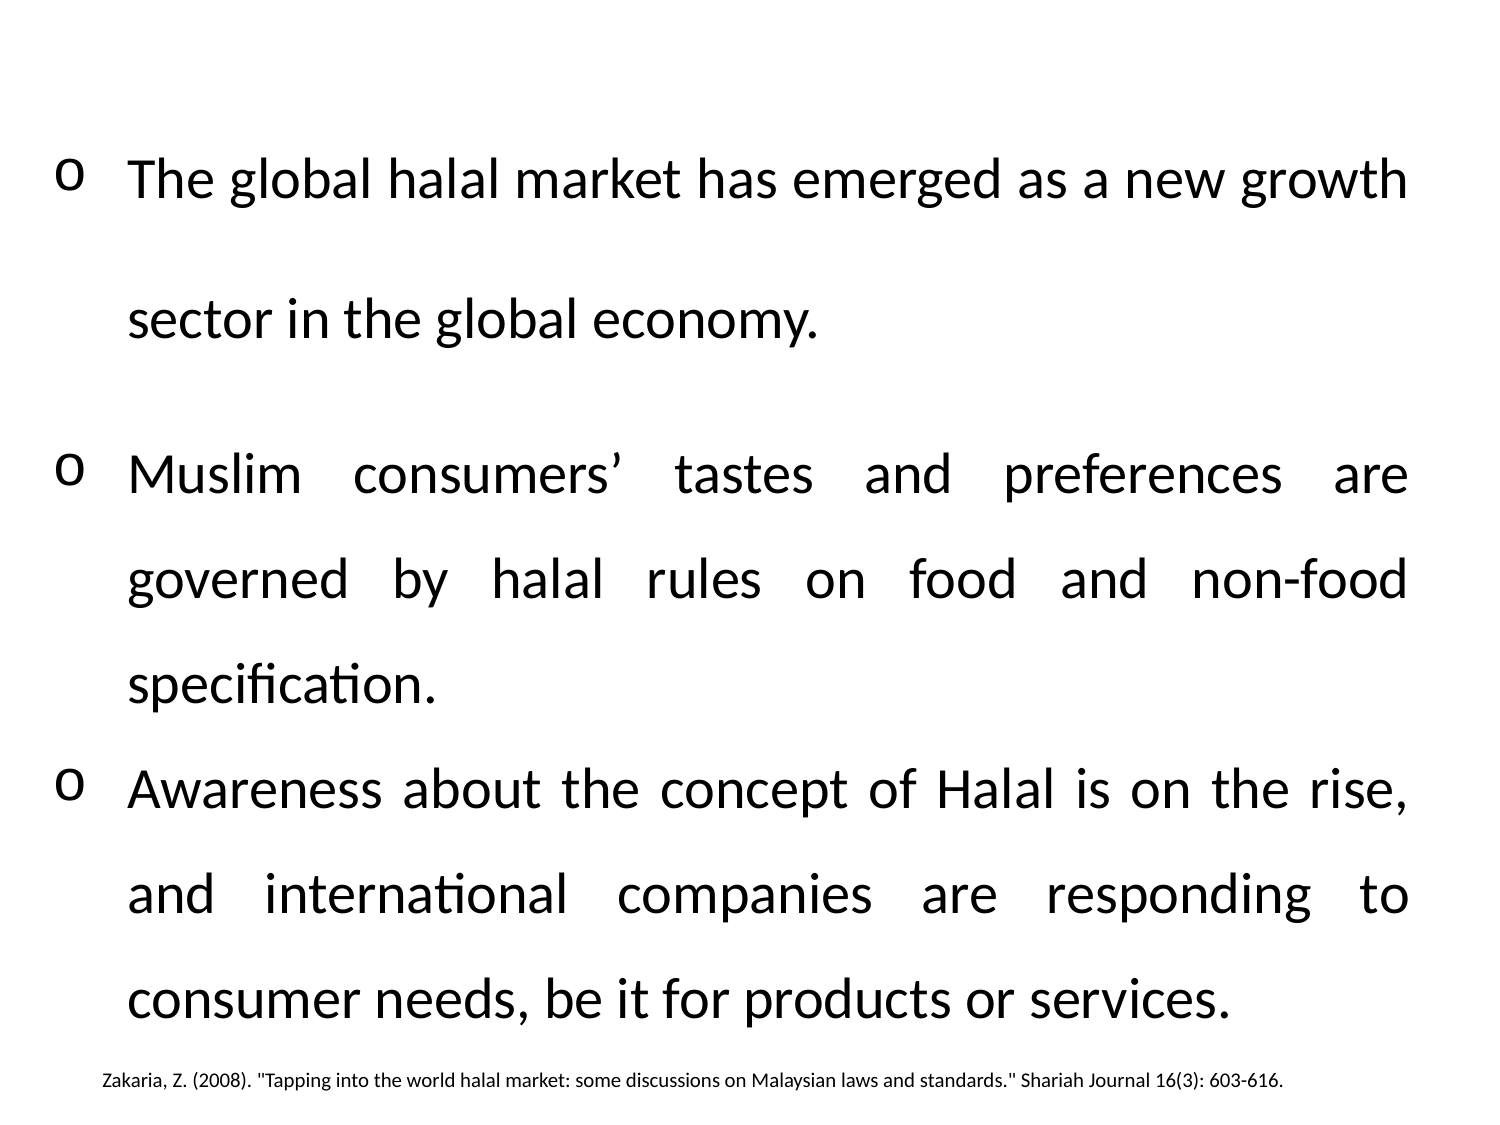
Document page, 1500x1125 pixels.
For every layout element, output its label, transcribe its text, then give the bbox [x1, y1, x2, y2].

text_box Zakaria, Z. (2008). "Tapping into the world halal market: some discussions on Malaysian laws and standards." Shariah Journal 16(3): 603-616. [87, 1059, 1388, 1100]
text_box The global halal market has emerged as a new growth sector in the global economy. [37, 62, 1425, 358]
text_box Muslim consumers’ tastes and preferences are governed by halal rules on food and non-food specification. Awareness about the concept of Halal is on the rise, and international companies are responding to consumer needs, be it for products or services. [37, 392, 1425, 1038]
